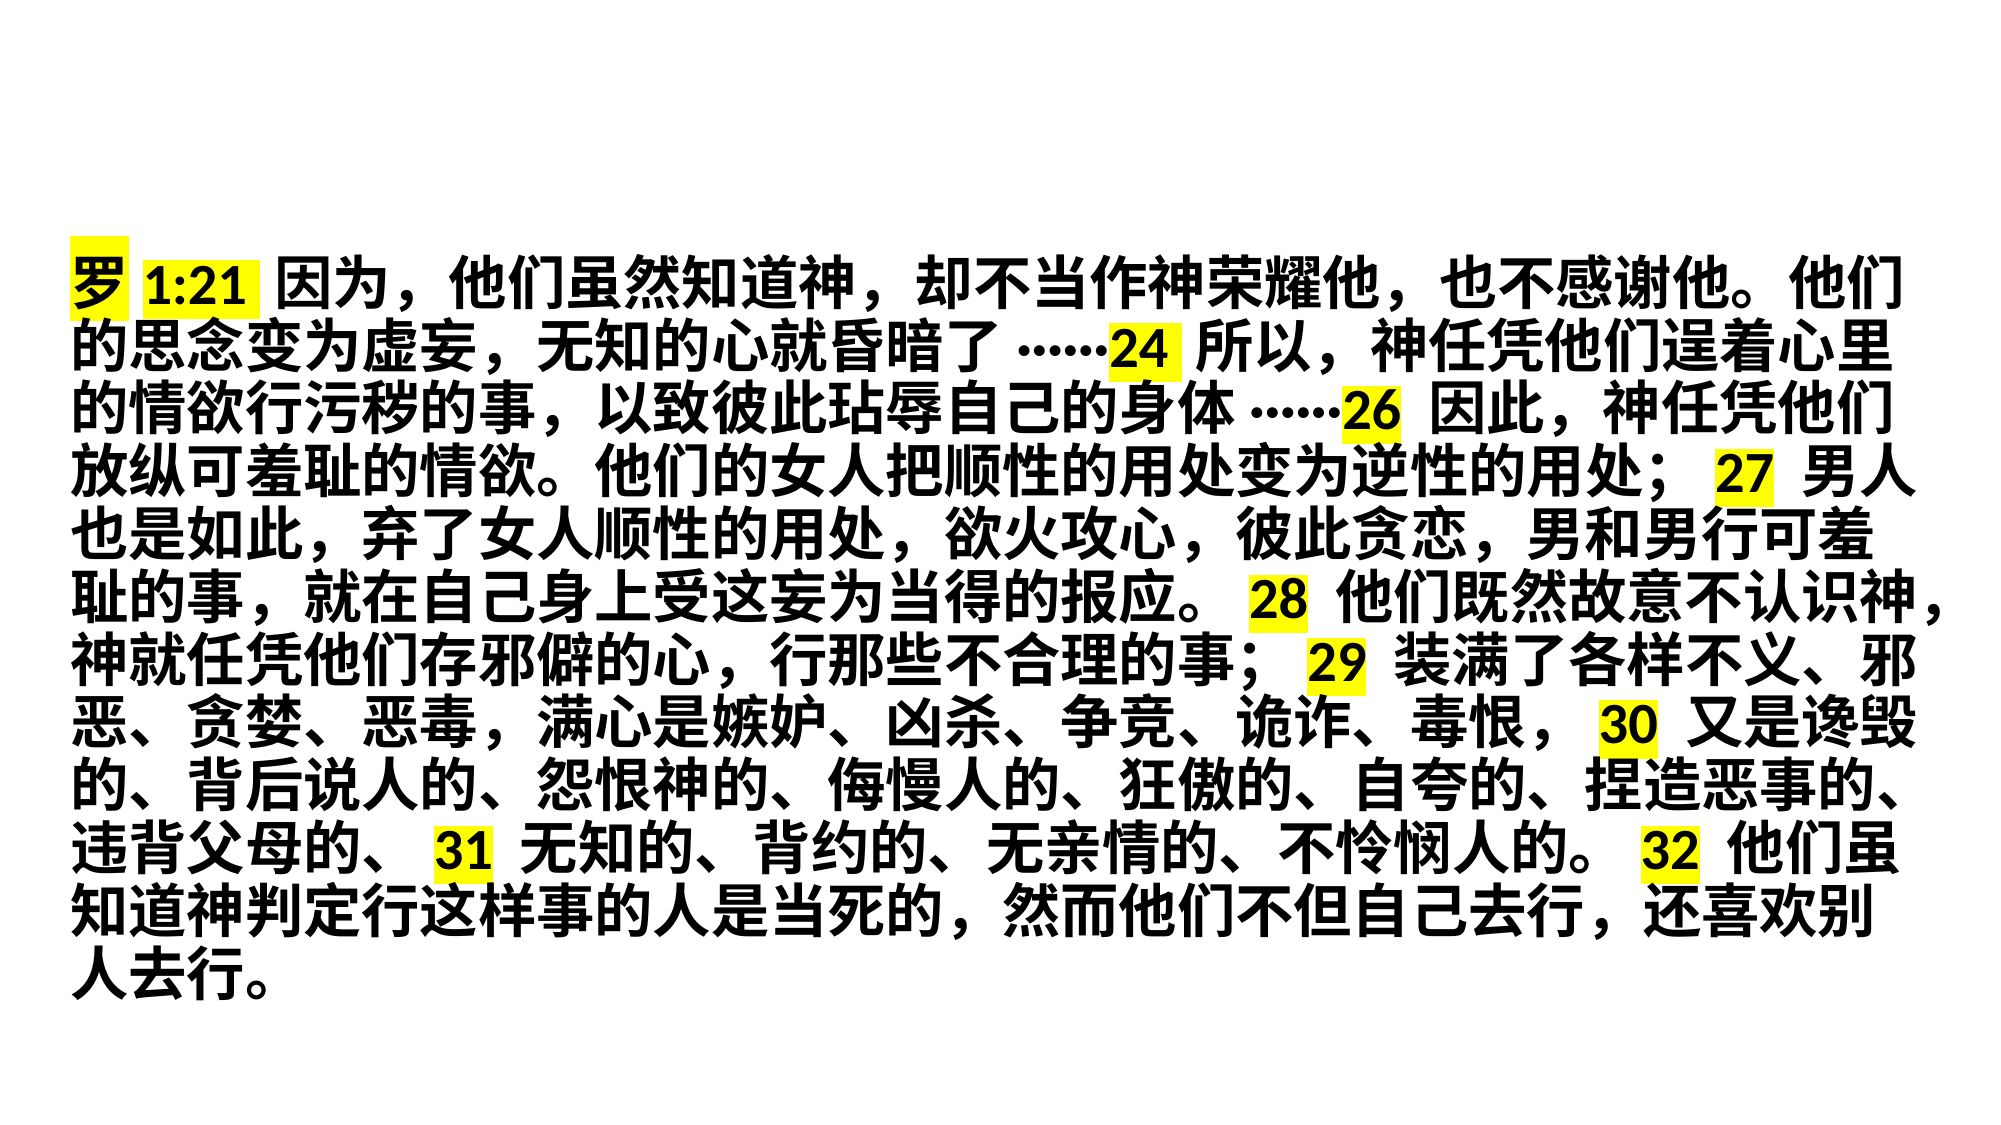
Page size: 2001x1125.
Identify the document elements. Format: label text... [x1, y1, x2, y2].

list 罗1:21 因为，他们虽然知道神，却不当作神荣耀他，也不感谢他。他们的思念变为虚妄，无知的心就昏暗了······24 所以，神任凭他们逞着心里的情欲行污秽的事，以致彼此玷辱自己的身体······26 因此，神任凭他们放纵可羞耻的情欲。他们的女人把顺性的用处变为逆性的用处；27 男人也是如此，弃了女人顺性的用处，欲火攻心，彼此贪恋，男和男行可羞耻的事，就在自己身上受这妄为当得的报应。28 他们既然故意不认识神，神就任凭他们存邪僻的心，行那些不合理的事；29 装满了各样不义、邪恶、贪婪、恶毒，满心是嫉妒、凶杀、争竞、诡诈、毒恨，30 又是谗毁的、背后说人的、怨恨神的、侮慢人的、狂傲的、自夸的、捏造恶事的、违背父母的、31 无知的、背约的、无亲情的、不怜悯人的。32 他们虽知道神判定行这样事的人是当死的，然而他们不但自己去行，还喜欢别人去行。 [55, 246, 1936, 1074]
